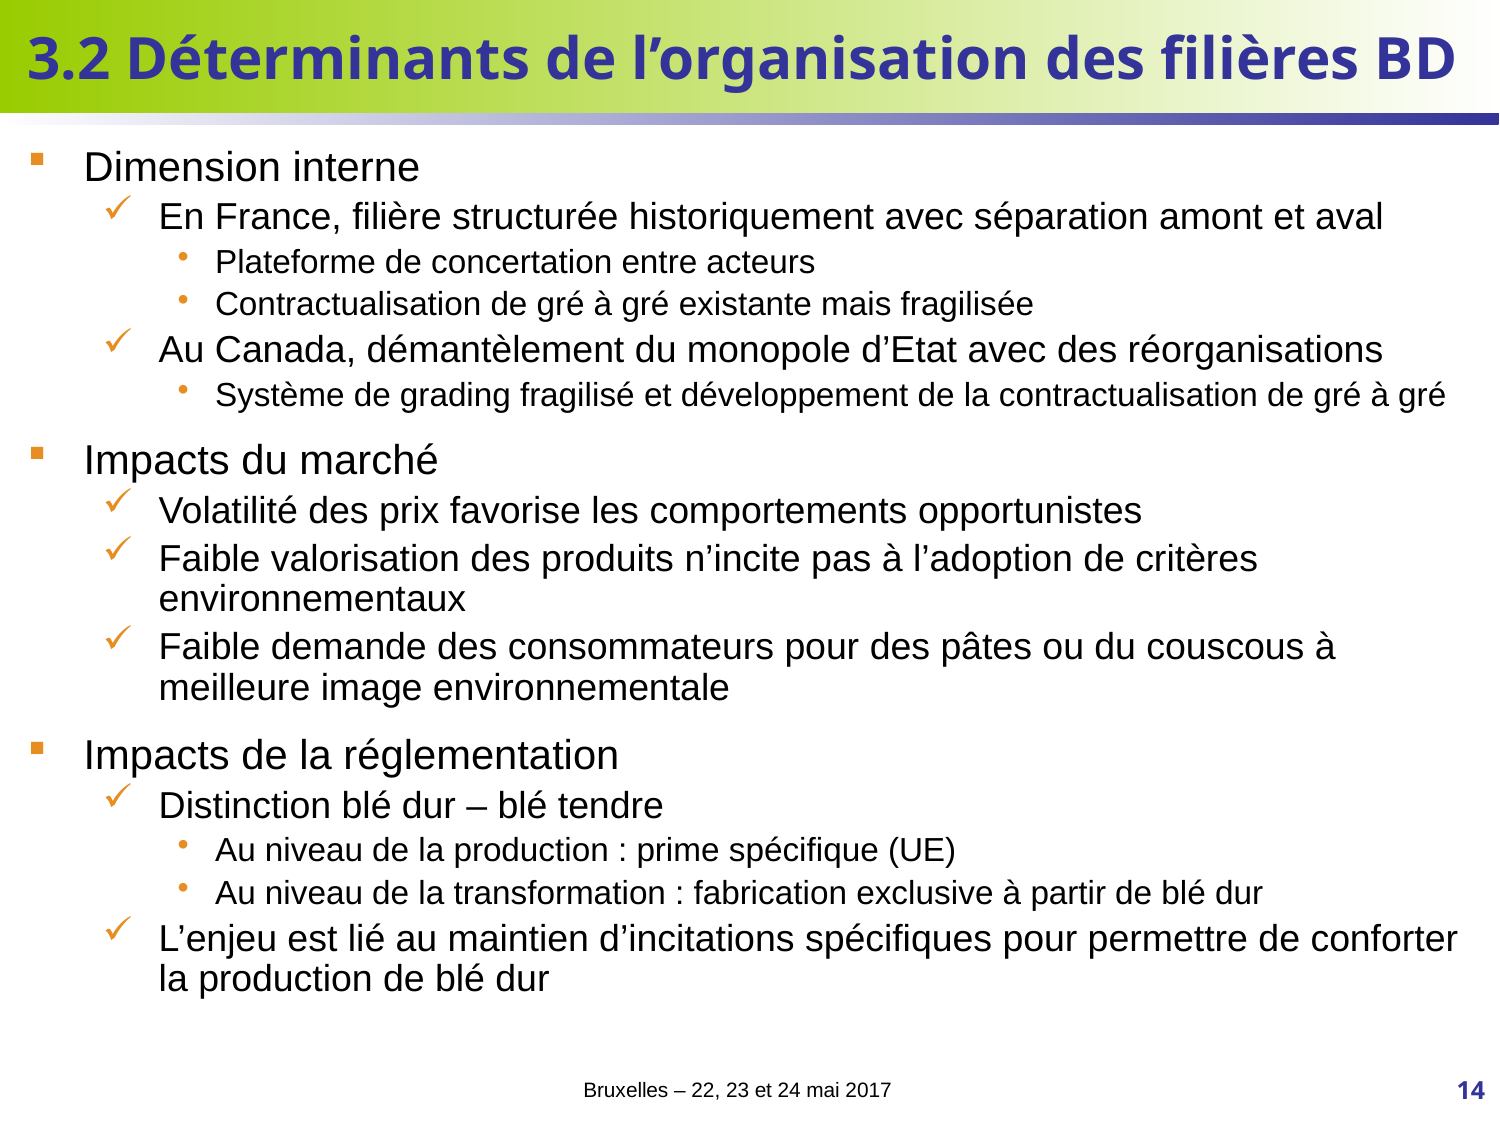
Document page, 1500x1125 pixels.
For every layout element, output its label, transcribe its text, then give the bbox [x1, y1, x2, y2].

list Dimension interne En France, filière structurée historiquement avec séparation amont et aval Plateforme de concertation entre acteurs Contractualisation de gré à gré existante mais fragilisée Au Canada, démantèlement du monopole d’Etat avec des réorganisations Système de grading fragilisé et développement de la contractualisation de gré à gré Impacts du marché Volatilité des prix favorise les comportements opportunistes Faible valorisation des produits n’incite pas à l’adoption de critères environnementaux Faible demande des consommateurs pour des pâtes ou du couscous à meilleure image environnementale Impacts de la réglementation Distinction blé dur – blé tendre Au niveau de la production : prime spécifique (UE) Au niveau de la transformation : fabrication exclusive à partir de blé dur L’enjeu est lié au maintien d’incitations spécifiques pour permettre de conforter la production de blé dur [12, 137, 1488, 1050]
title 3.2 Déterminants de l’organisation des filières BD [0, 0, 1500, 113]
